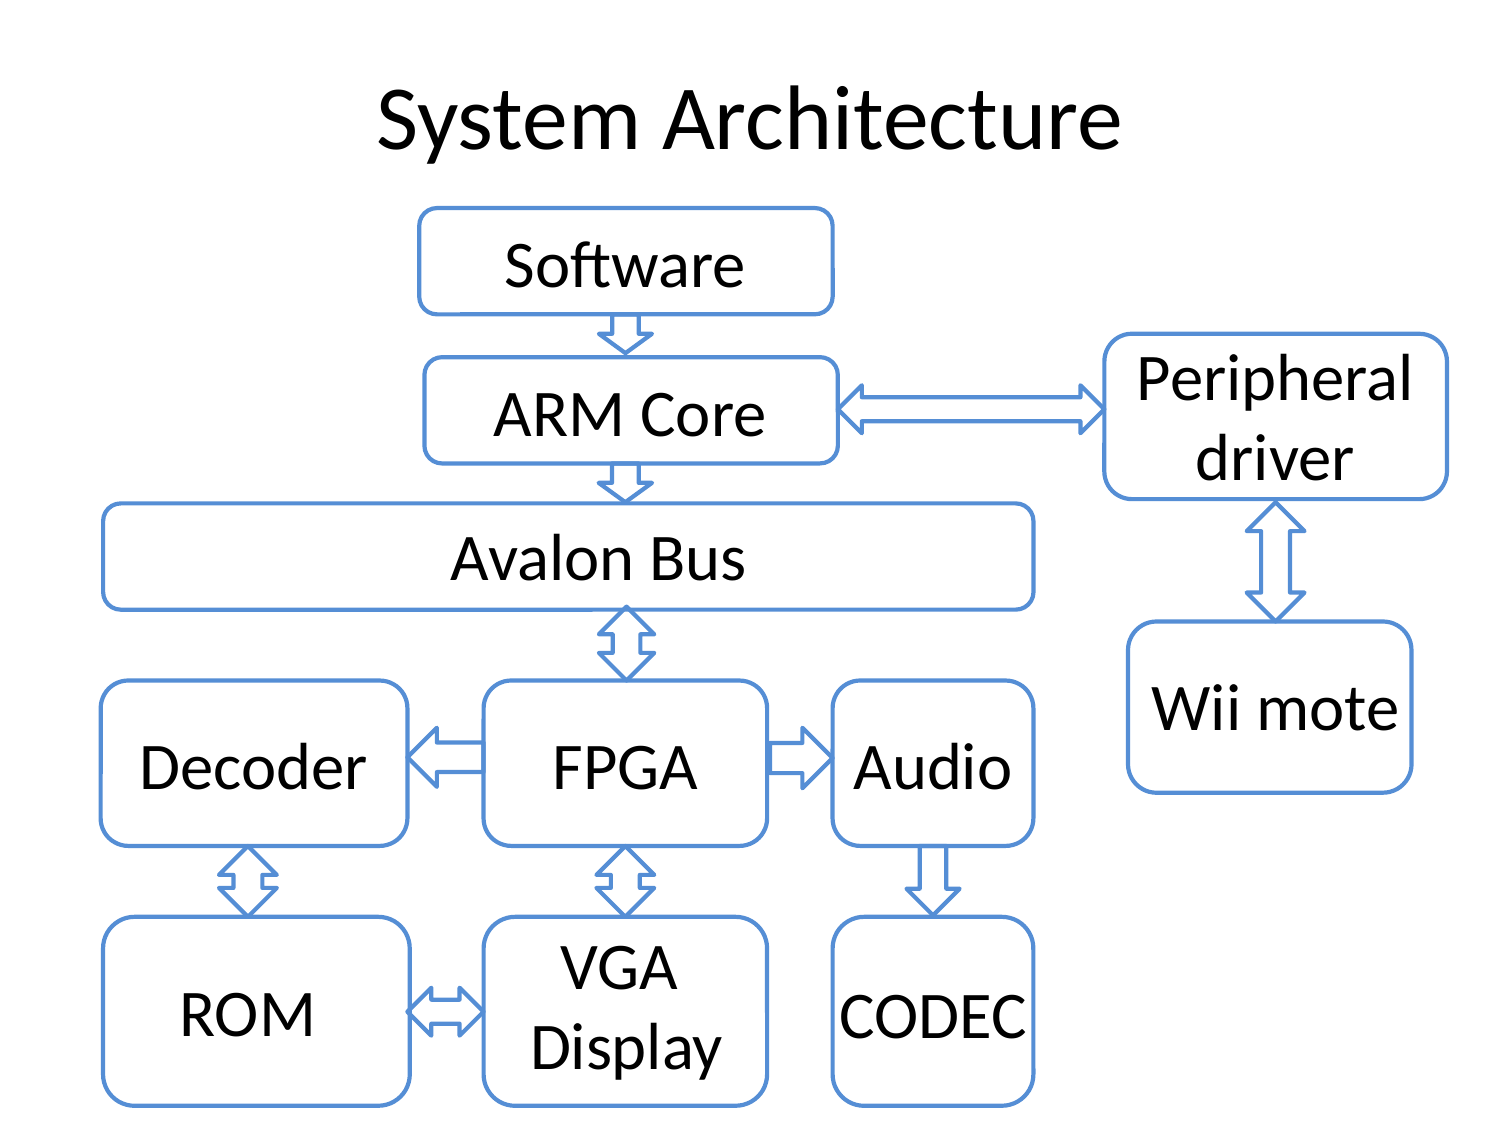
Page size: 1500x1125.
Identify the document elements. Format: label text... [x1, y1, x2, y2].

text_box [481, 678, 770, 715]
text_box [100, 1058, 412, 1108]
text_box VGA Display [496, 915, 757, 1090]
text_box Audio [761, 715, 1105, 810]
text_box [594, 843, 657, 919]
text_box Software [454, 213, 797, 308]
text_box ROM [76, 962, 420, 1058]
text_box [405, 725, 486, 789]
text_box Wii mote [1104, 656, 1447, 751]
text_box [830, 810, 1036, 849]
text_box [768, 725, 835, 791]
text_box [904, 843, 962, 918]
text_box [422, 355, 840, 466]
text_box [481, 920, 770, 1108]
text_box [98, 678, 410, 849]
text_box [835, 383, 1107, 436]
text_box [830, 678, 1036, 715]
text_box [830, 914, 1036, 964]
text_box Peripheral driver [1104, 326, 1447, 501]
text_box CODEC [761, 964, 1105, 1059]
text_box [100, 914, 412, 962]
text_box [405, 985, 486, 1038]
text_box FPGA [454, 715, 761, 810]
text_box System Architecture [74, 19, 1425, 207]
text_box [417, 207, 835, 317]
text_box [596, 312, 655, 355]
text_box [830, 1059, 1036, 1108]
text_box [1125, 751, 1414, 795]
text_box [1125, 619, 1414, 656]
text_box Avalon Bus [427, 506, 771, 601]
text_box [481, 810, 770, 849]
text_box ARM Core [459, 362, 802, 458]
text_box [1244, 500, 1307, 624]
text_box [217, 843, 279, 919]
text_box [101, 501, 1036, 612]
text_box [596, 461, 655, 504]
text_box Decoder [100, 715, 408, 811]
text_box [596, 604, 657, 683]
